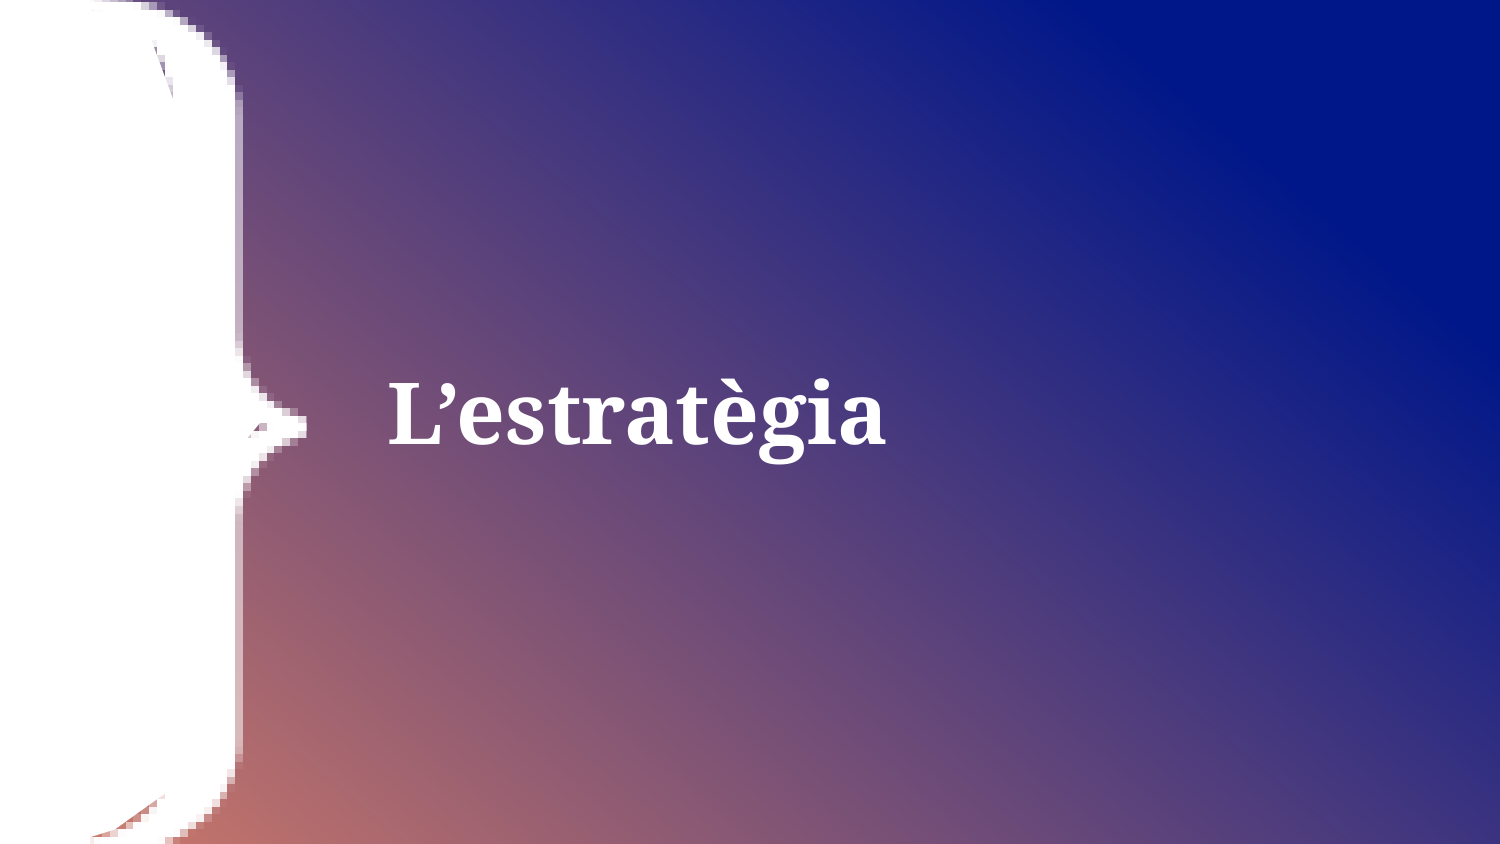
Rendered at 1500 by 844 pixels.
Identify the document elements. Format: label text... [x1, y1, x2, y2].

title L’estratègia [372, 210, 1385, 471]
